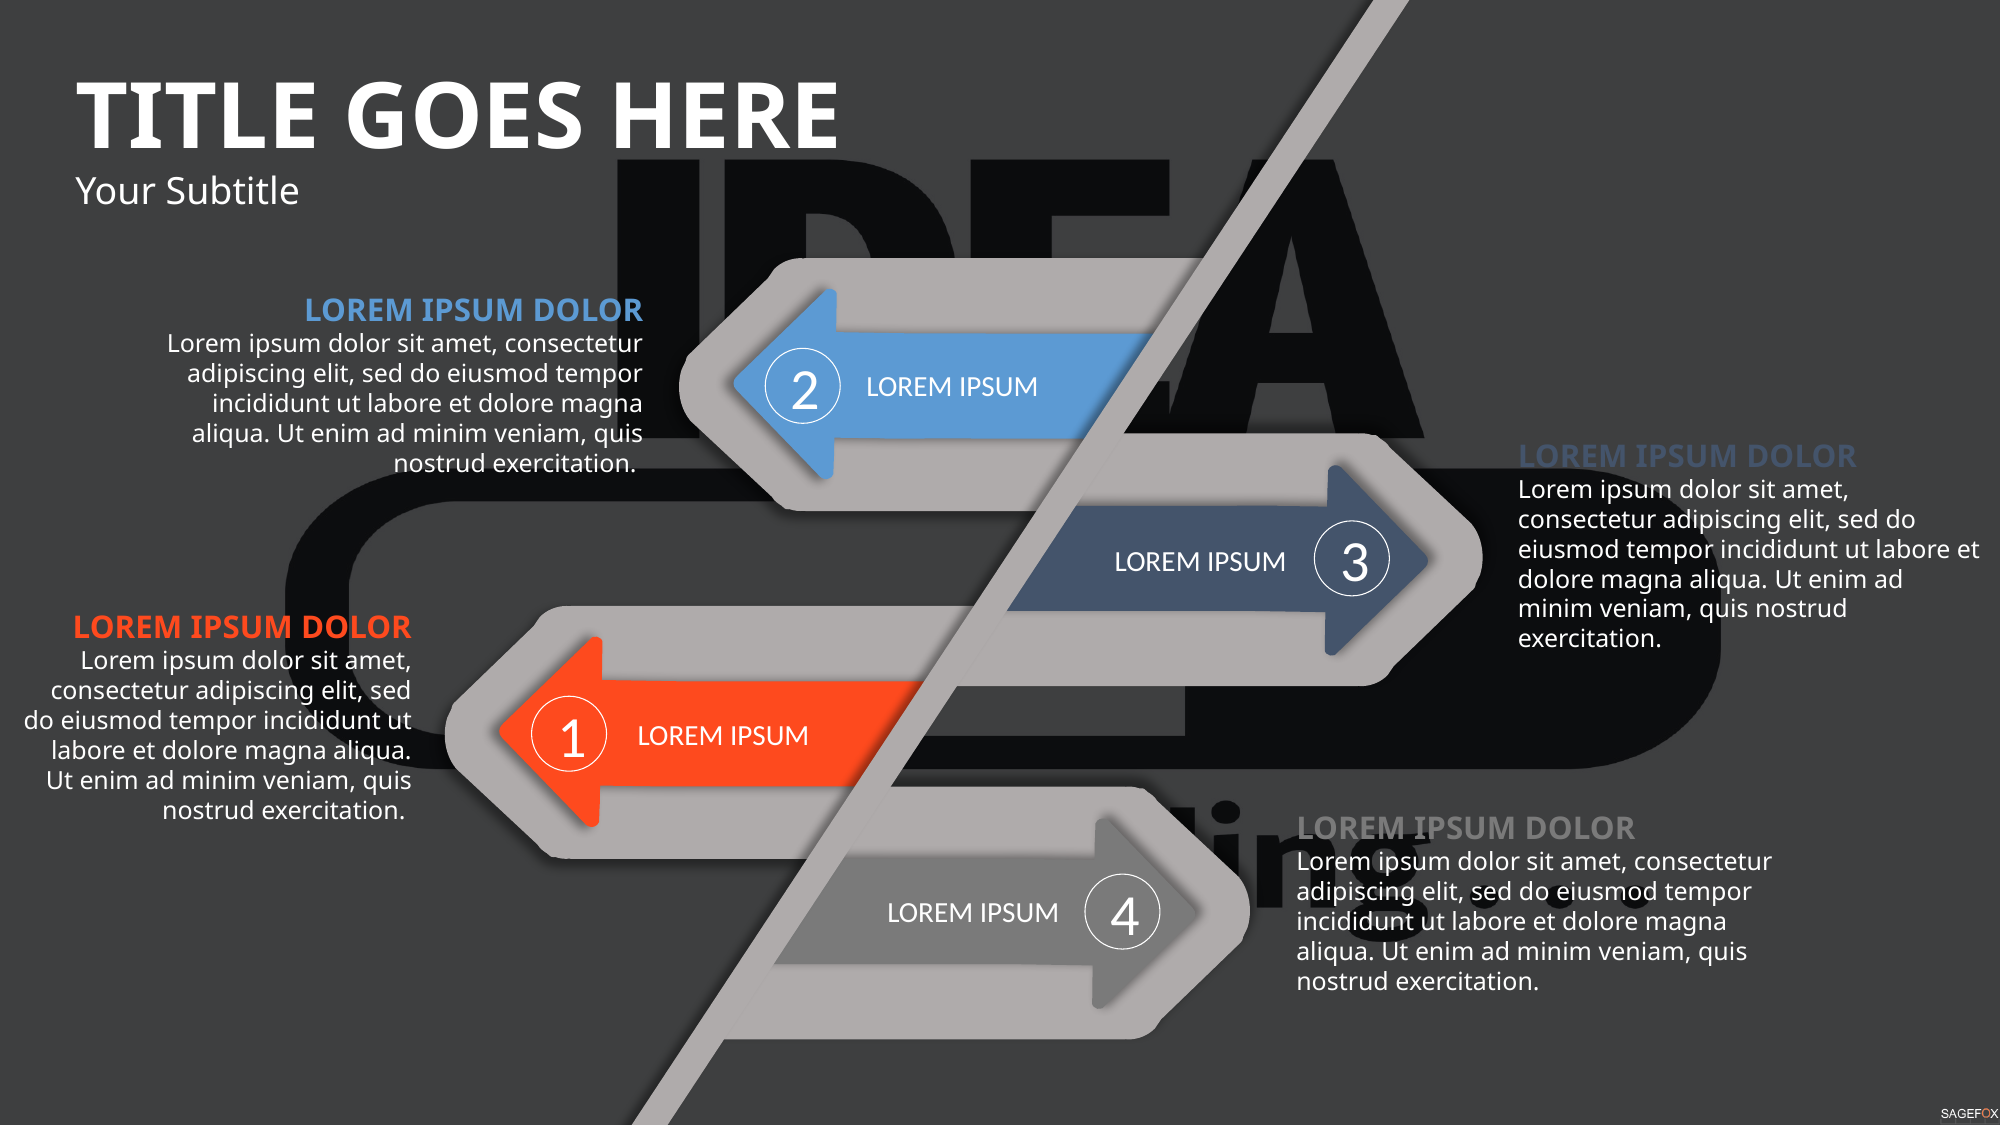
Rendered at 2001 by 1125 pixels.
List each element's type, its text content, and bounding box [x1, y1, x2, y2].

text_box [999, 463, 1428, 654]
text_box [766, 816, 1196, 1007]
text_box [499, 638, 928, 829]
text_box LOREM IPSUM DOLOR Lorem ipsum dolor sit amet, consectetur adipiscing elit, sed do eiusmod tempor incididunt ut labore et dolore magna aliqua. Ut enim ad minim veniam, quis nostrud exercitation. [1507, 430, 1994, 658]
text_box [1428, 481, 1484, 635]
text_box LOREM IPSUM DOLOR Lorem ipsum dolor sit amet, consectetur adipiscing elit, sed do eiusmod tempor incididunt ut labore et dolore magna aliqua. Ut enim ad minim veniam, quis nostrud exercitation. [133, 284, 654, 483]
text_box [1100, 1007, 1113, 1011]
text_box [754, 257, 1189, 296]
text_box [1163, 0, 1411, 376]
text_box LOREM IPSUM DOLOR Lorem ipsum dolor sit amet, consectetur adipiscing elit, sed do eiusmod tempor incididunt ut labore et dolore magna aliqua. Ut enim ad minim veniam, quis nostrud exercitation. [12, 602, 423, 830]
text_box [958, 626, 1408, 688]
text_box [630, 919, 766, 1125]
text_box LOREM IPSUM DOLOR Lorem ipsum dolor sit amet, consectetur adipiscing elit, sed do eiusmod tempor incididunt ut labore et dolore magna aliqua. Ut enim ad minim veniam, quis nostrud exercitation. [1286, 803, 1807, 1001]
text_box [519, 829, 766, 860]
text_box TITLE GOES HERE Your Subtitle [60, 49, 1036, 220]
text_box [677, 310, 733, 462]
text_box [754, 482, 999, 513]
text_box [1196, 835, 1251, 988]
picture [1940, 0, 2001, 1125]
text_box [443, 658, 499, 811]
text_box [733, 290, 1163, 482]
text_box [725, 980, 1176, 1041]
text_box [1163, 432, 1408, 463]
text_box [928, 565, 999, 732]
text_box [519, 604, 960, 652]
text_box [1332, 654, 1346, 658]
text_box [928, 785, 1175, 816]
